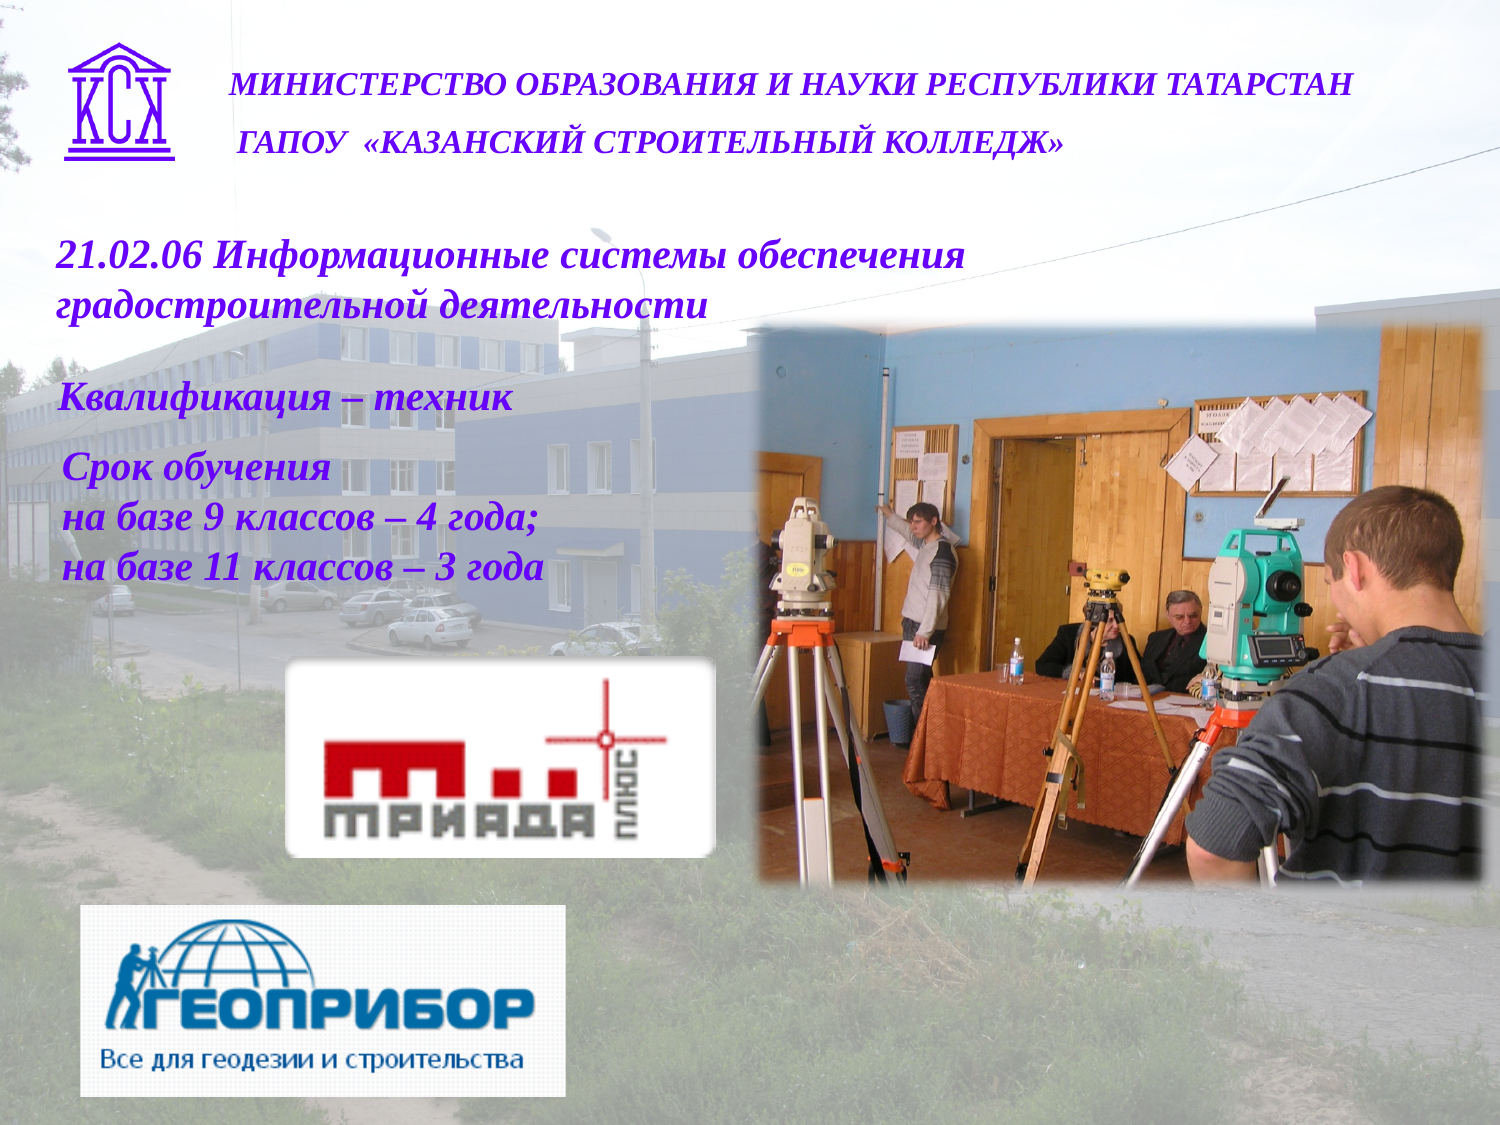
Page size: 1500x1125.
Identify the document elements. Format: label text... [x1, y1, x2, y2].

picture [80, 904, 566, 1097]
picture [746, 314, 1495, 894]
text_box МИНИСТЕРСТВО ОБРАЗОВАНИЯ И НАУКИ РЕСПУБЛИКИ ТАТАРСТАН [213, 54, 1370, 110]
text_box ГАПОУ «Казанский строительный колледж» [222, 113, 1081, 168]
text_box 21.02.06 Информационные системы обеспечения градостроительной деятельности [41, 219, 1317, 335]
text_box Срок обучения на базе 9 классов – 4 года; на базе 11 классов – 3 года [47, 431, 560, 596]
text_box Квалификация – техник [42, 361, 528, 427]
picture [285, 656, 716, 858]
picture [64, 42, 175, 162]
